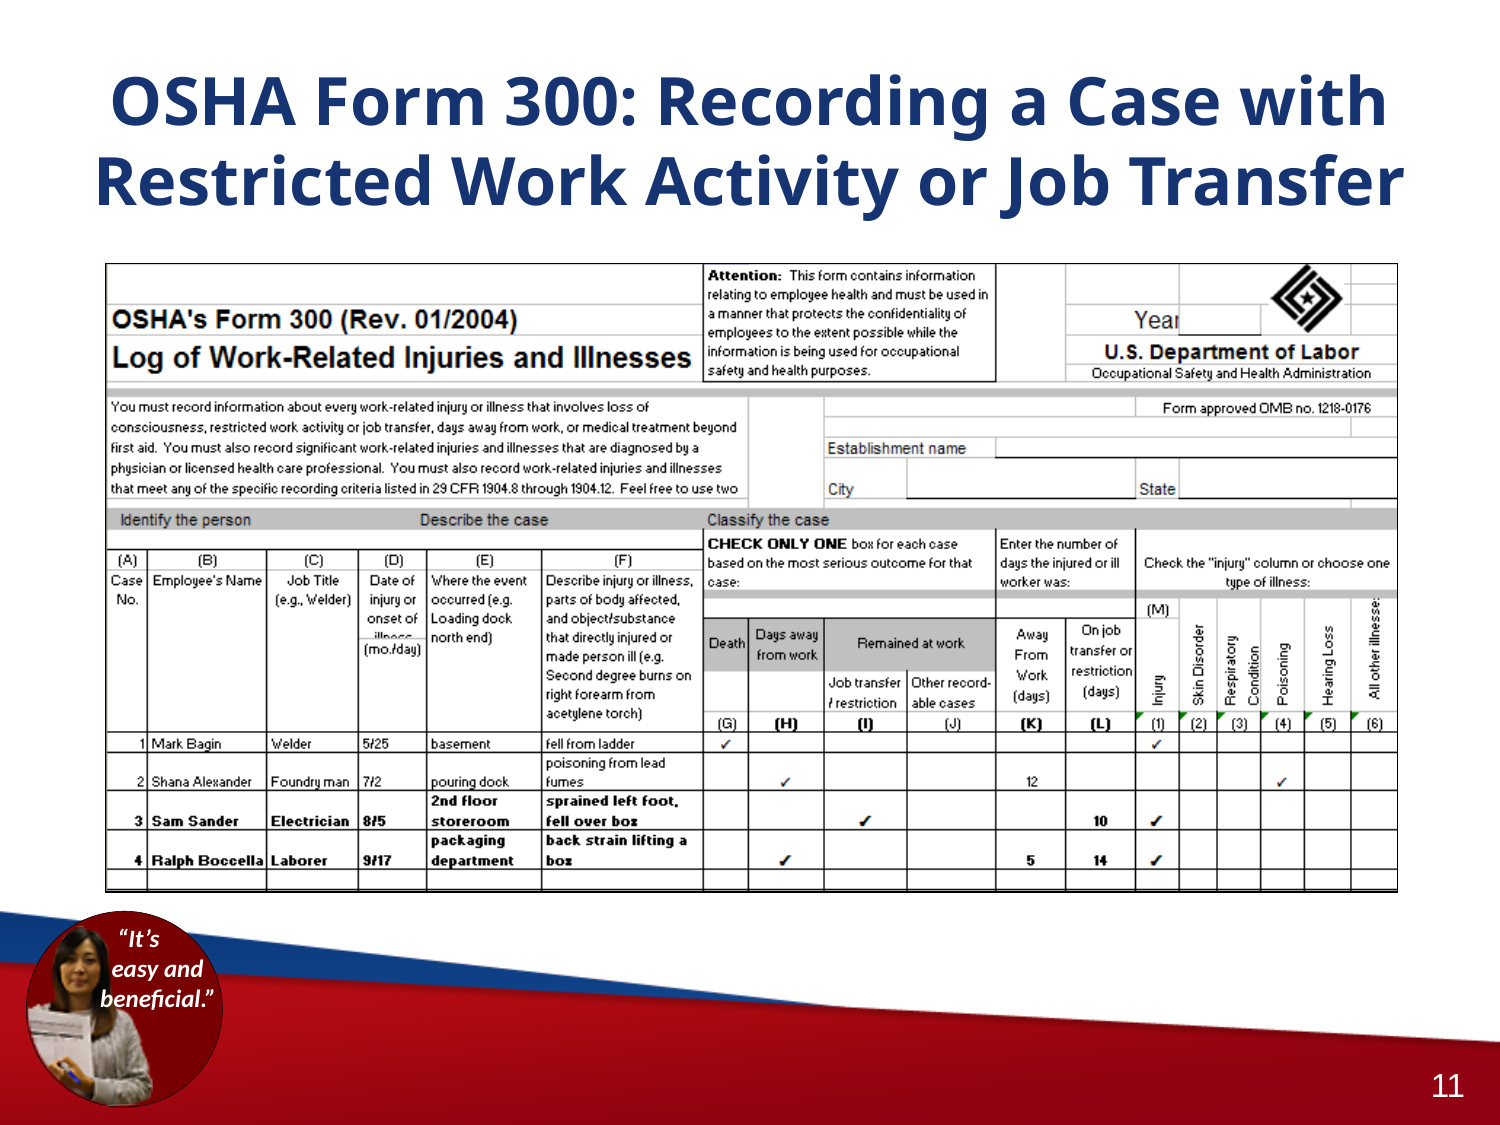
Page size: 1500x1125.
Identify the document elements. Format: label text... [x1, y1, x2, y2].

picture [0, 263, 1500, 1125]
title OSHA Form 300: Recording a Case with Restricted Work Activity or Job Transfer [74, 44, 1426, 233]
